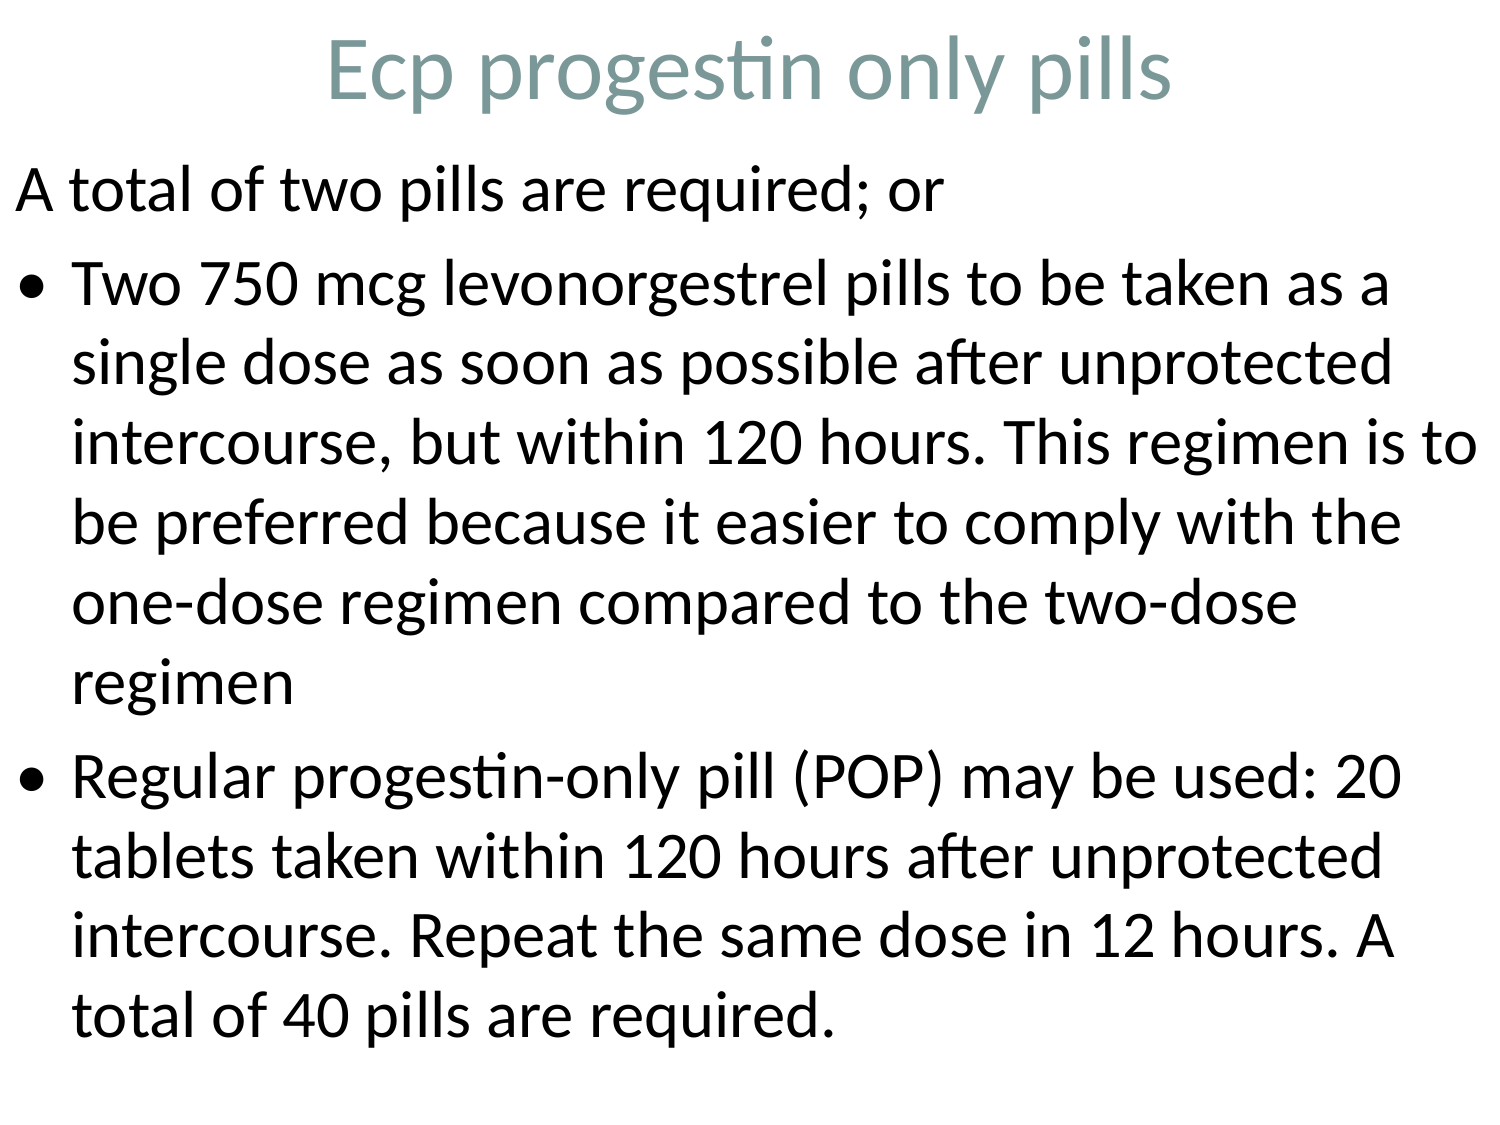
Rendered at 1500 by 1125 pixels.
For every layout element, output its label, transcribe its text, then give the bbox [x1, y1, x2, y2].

title Ecp progestin only pills [75, 0, 1425, 125]
list A total of two pills are required; or • Two 750 mcg levonorgestrel pills to be taken as a single dose as soon as possible after unprotected intercourse, but within 120 hours. This regimen is to be preferred because it easier to comply with the one-dose regimen compared to the two-dose regimen • Regular progestin-only pill (POP) may be used: 20 tablets taken within 120 hours after unprotected intercourse. Repeat the same dose in 12 hours. A total of 40 pills are required. [0, 137, 1500, 1125]
